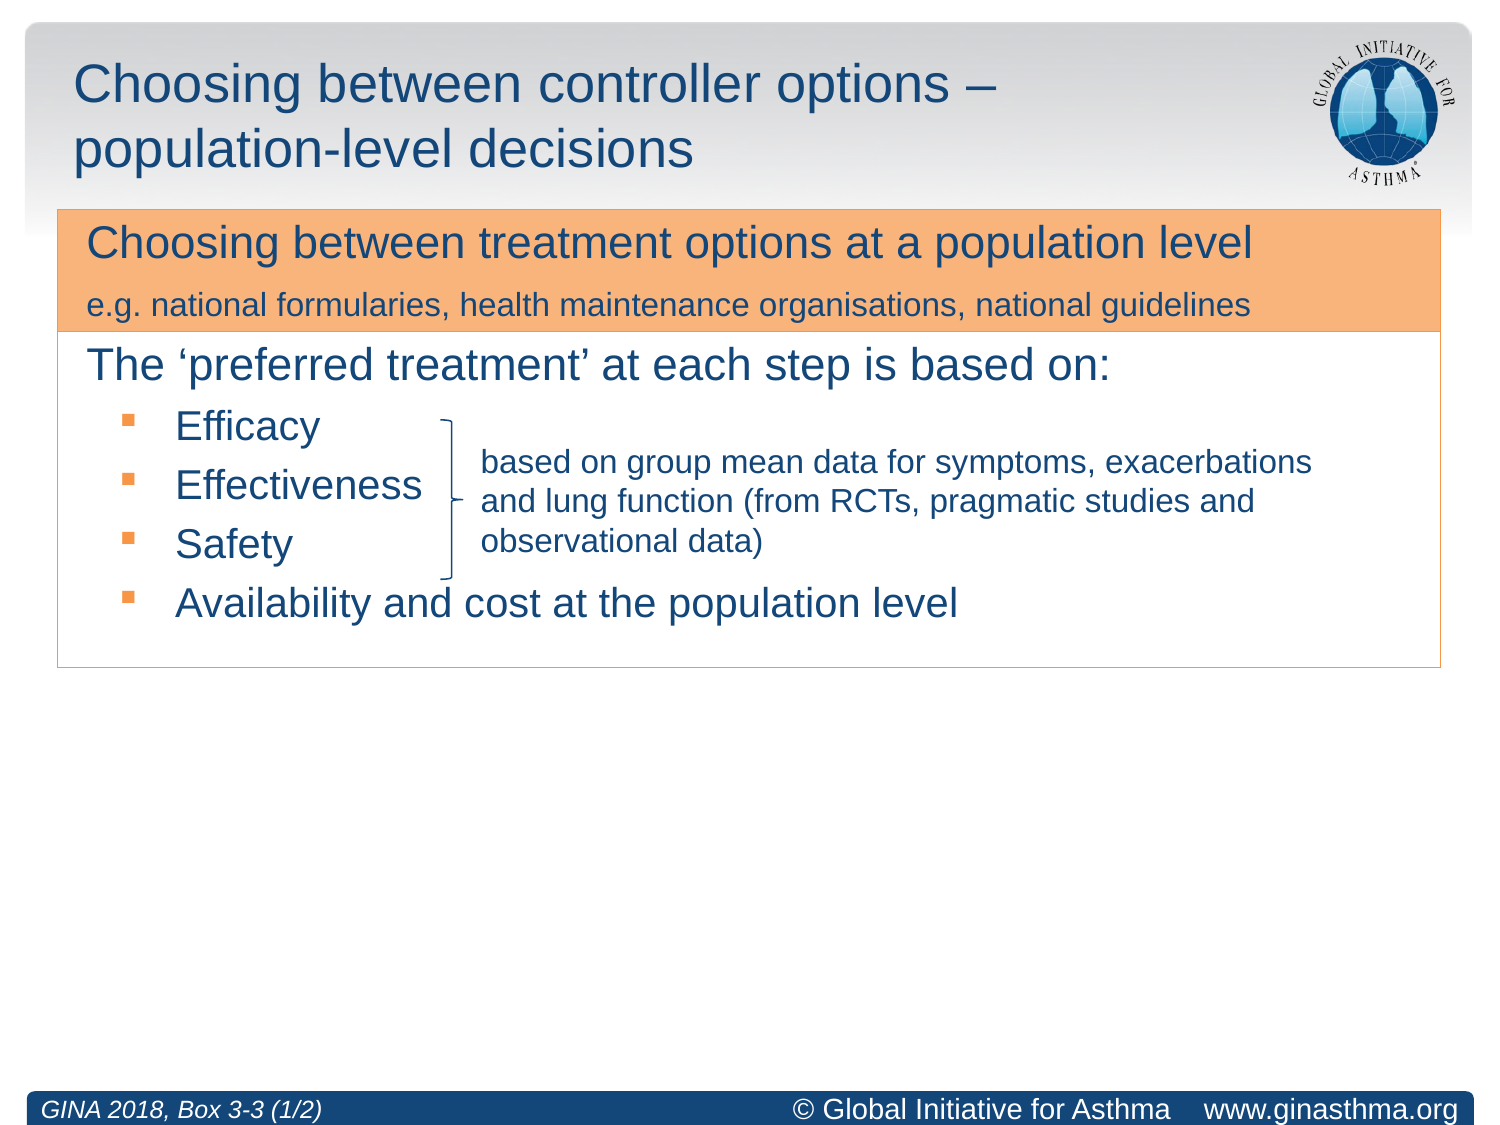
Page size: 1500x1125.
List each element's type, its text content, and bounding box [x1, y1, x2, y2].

title Choosing between controller options – population-level decisions [28, 41, 1275, 195]
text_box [56, 209, 1441, 677]
picture [24, 22, 1472, 269]
text_box GINA 2018, Box 3-3 (1/2) [26, 1086, 727, 1125]
